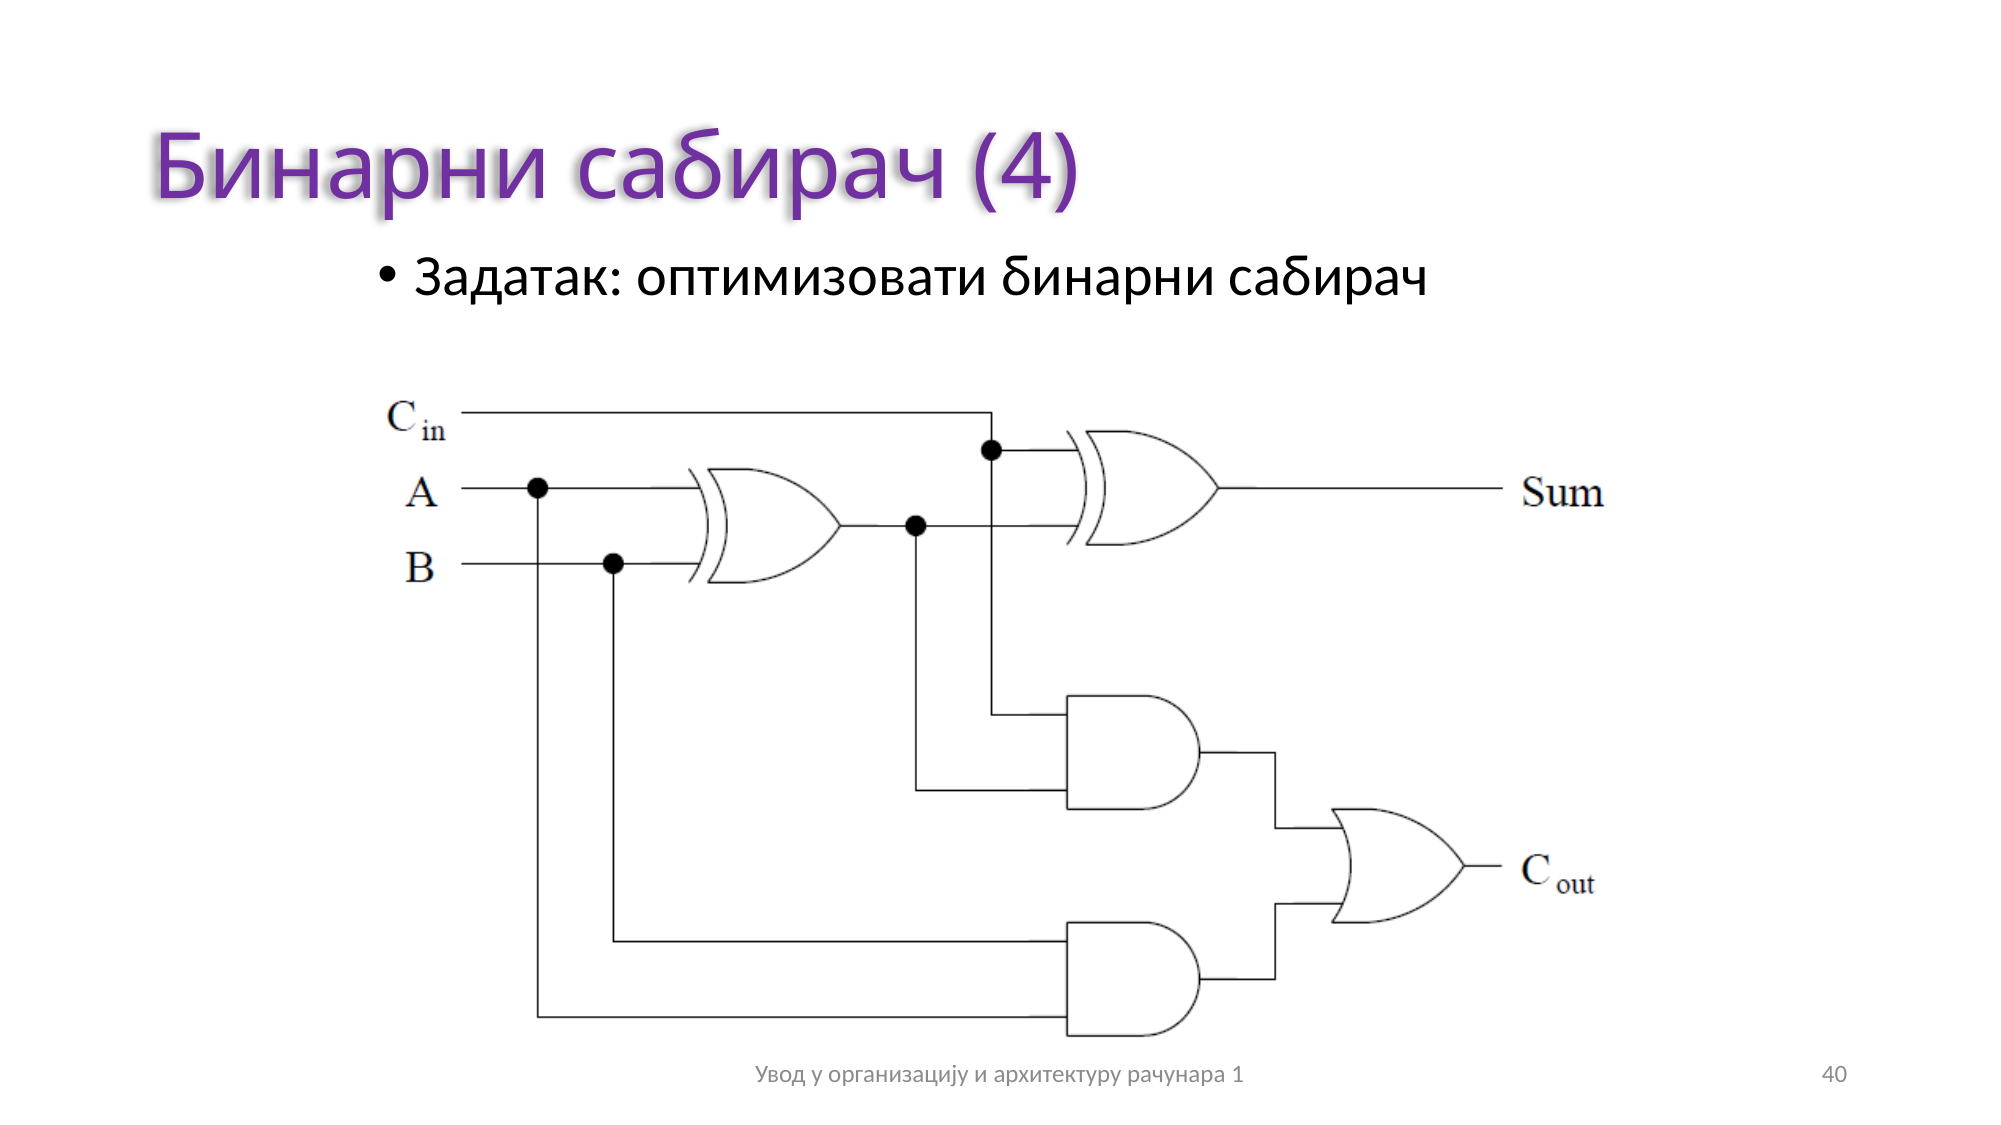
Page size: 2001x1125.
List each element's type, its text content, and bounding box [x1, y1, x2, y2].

footer Увод у организацију и архитектуру рачунара 1 [662, 1055, 1338, 1103]
slide_number 40 [1412, 1042, 1863, 1103]
picture [374, 387, 1613, 1055]
title Бинарни сабирач (4) [137, 59, 1863, 278]
list Задатак: оптимизовати бинарни сабирач [362, 237, 1713, 369]
